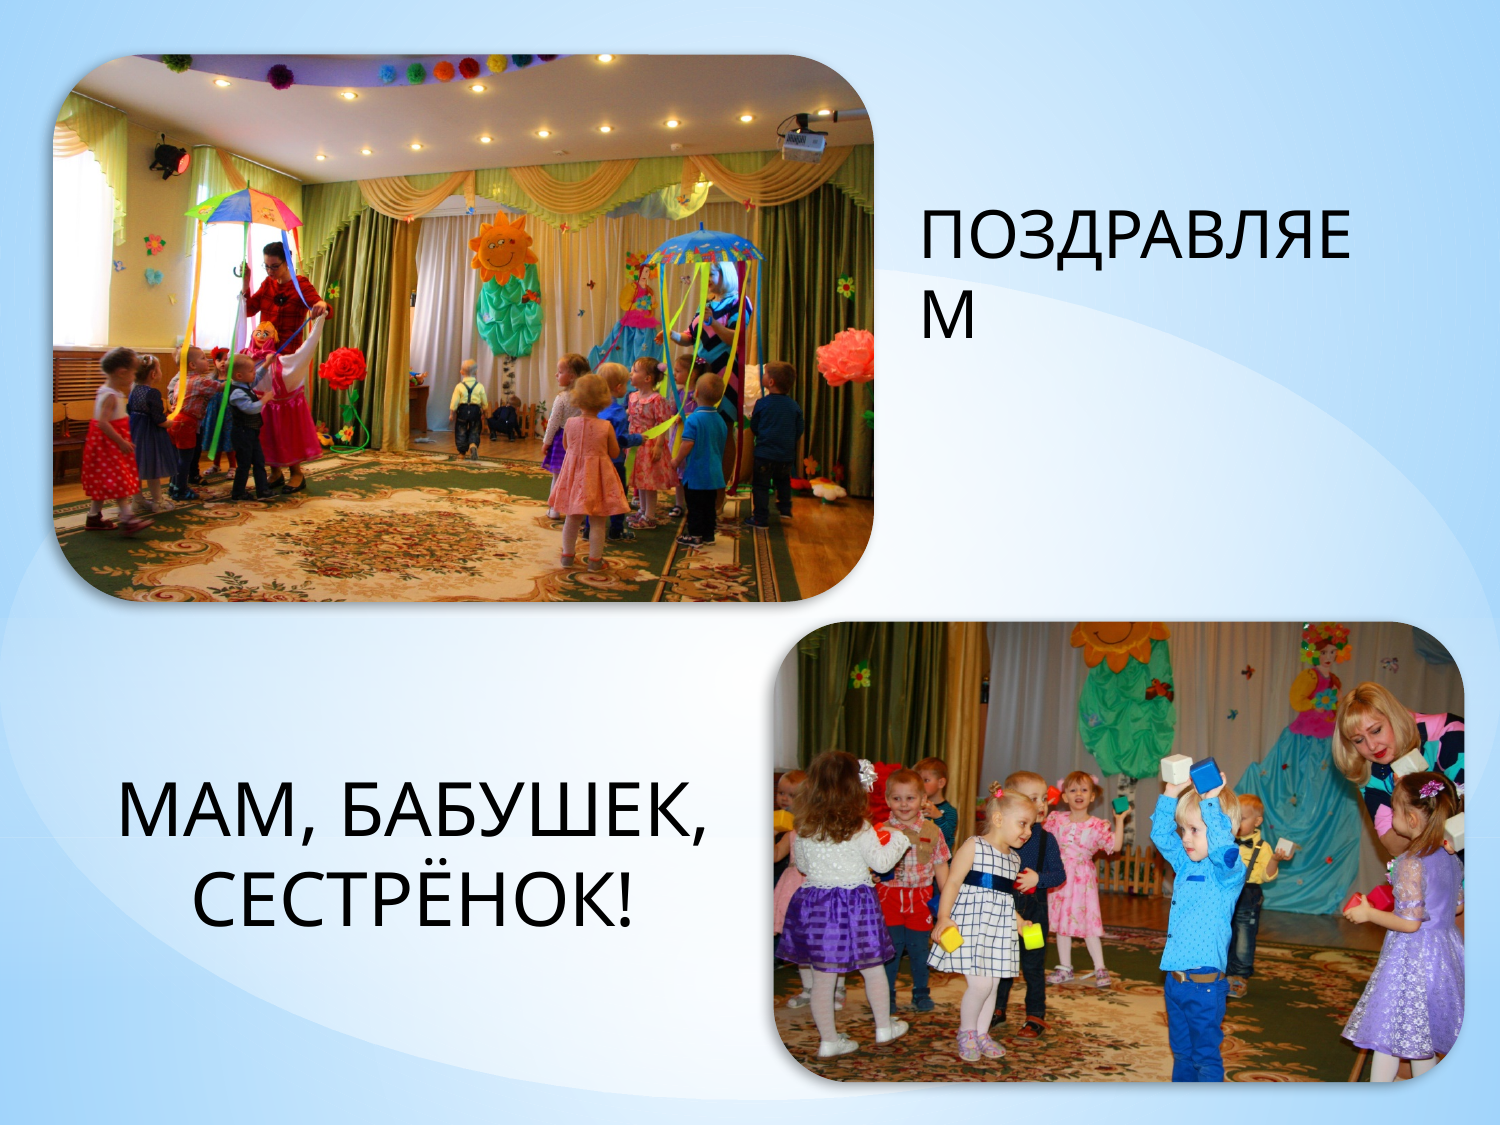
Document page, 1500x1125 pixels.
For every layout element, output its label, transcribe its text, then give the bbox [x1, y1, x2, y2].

text_box МАМ, БАБУШЕК, СЕСТРЁНОК! [76, 753, 750, 949]
text_box ПОЗДРАВЛЯЕМ [903, 184, 1412, 360]
picture [52, 54, 875, 603]
picture [773, 621, 1465, 1083]
